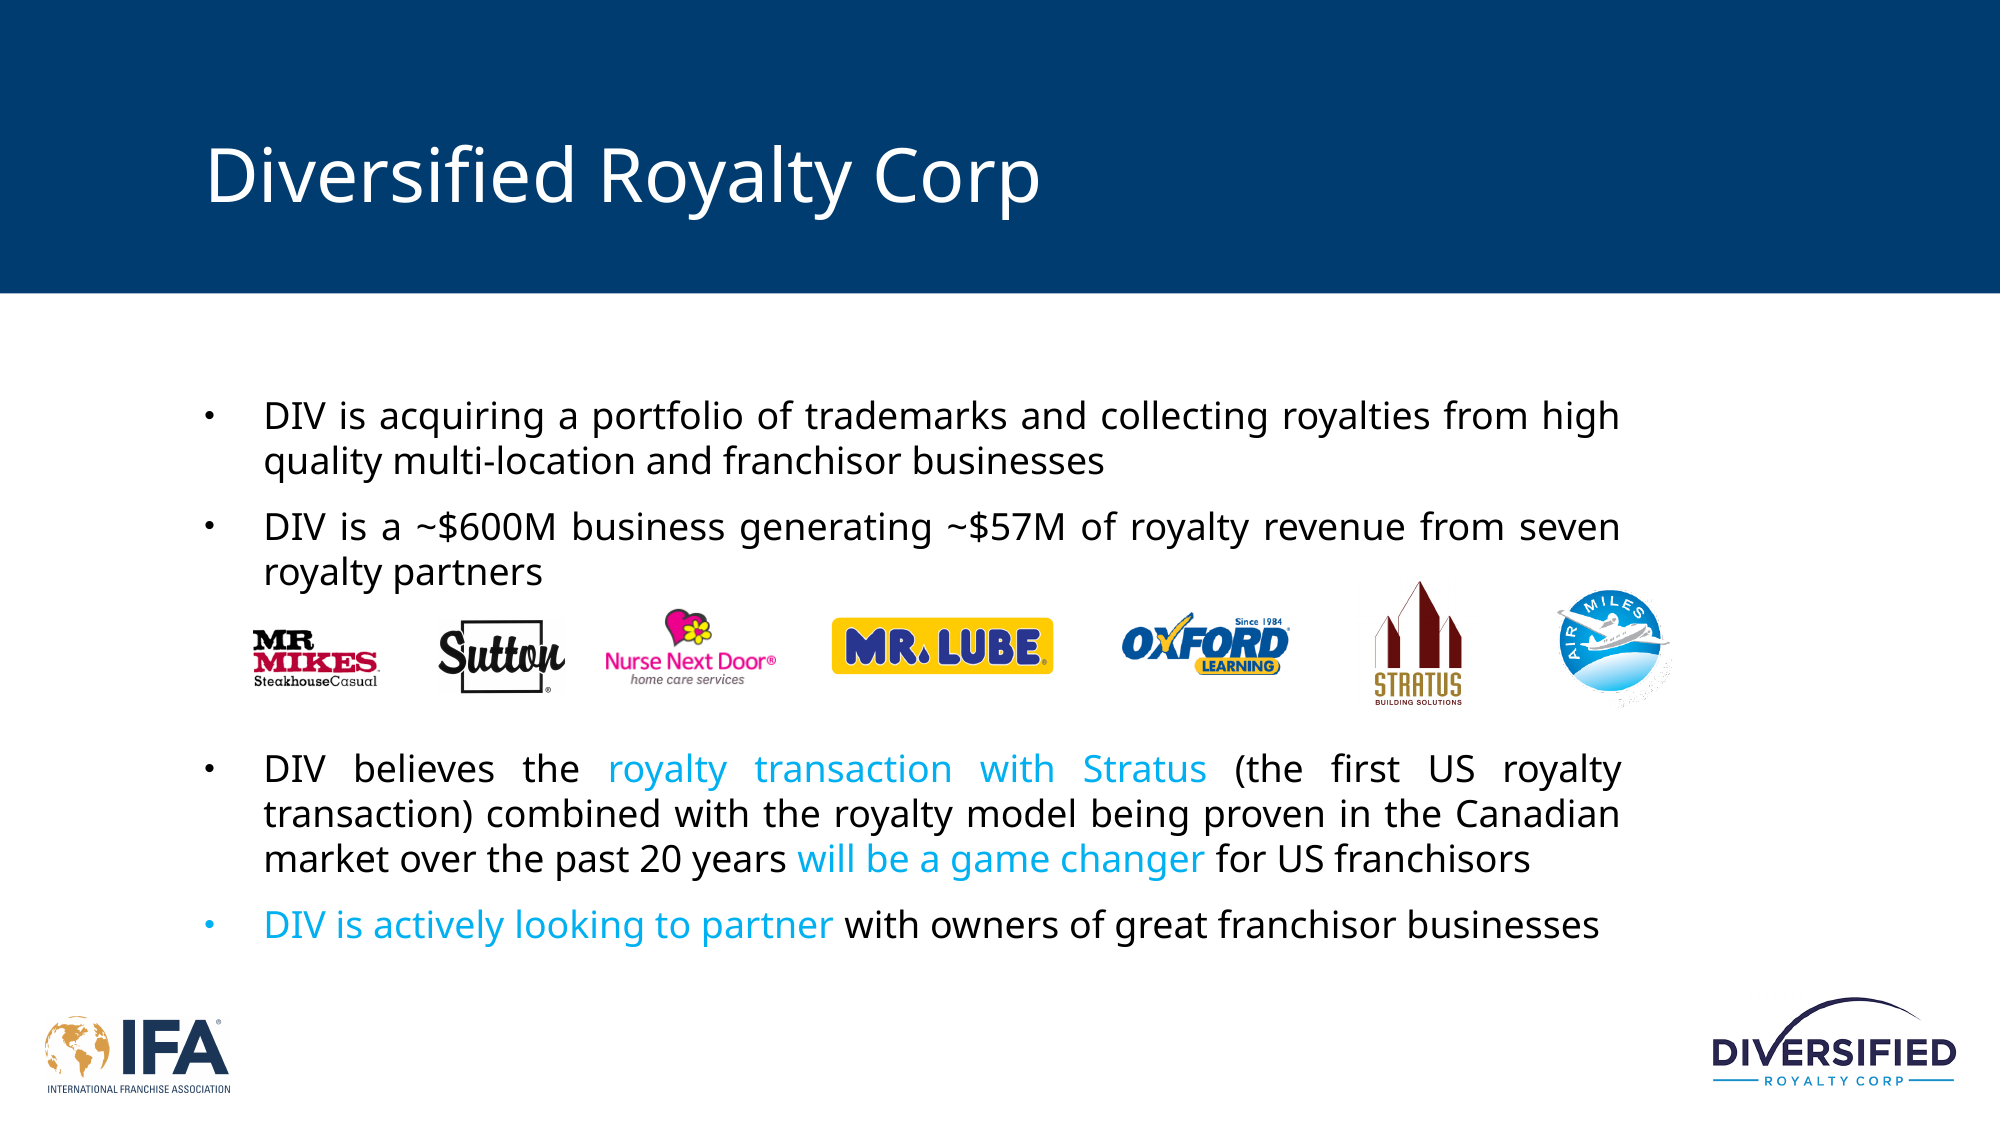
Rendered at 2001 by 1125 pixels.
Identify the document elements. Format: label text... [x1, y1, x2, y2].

picture [1557, 587, 1675, 708]
picture [253, 597, 380, 725]
picture [45, 1016, 230, 1093]
picture [597, 597, 780, 695]
picture [1353, 578, 1483, 709]
picture [437, 617, 566, 695]
picture [1122, 612, 1290, 675]
title Diversified Royalty Corp [189, 114, 1910, 231]
picture [831, 617, 1054, 675]
picture [1693, 992, 1975, 1111]
list DIV is acquiring a portfolio of trademarks and collecting royalties from high quality multi-location and franchisor businesses DIV is a ~$600M business generating ~$57M of royalty revenue from seven royalty partners DIV believes the royalty transaction with Stratus (the first US royalty transaction) combined with the royalty model being proven in the Canadian market over the past 20 years will be a game changer for US franchisors DIV is actively looking to partner with owners of great franchisor businesses [189, 384, 1638, 999]
